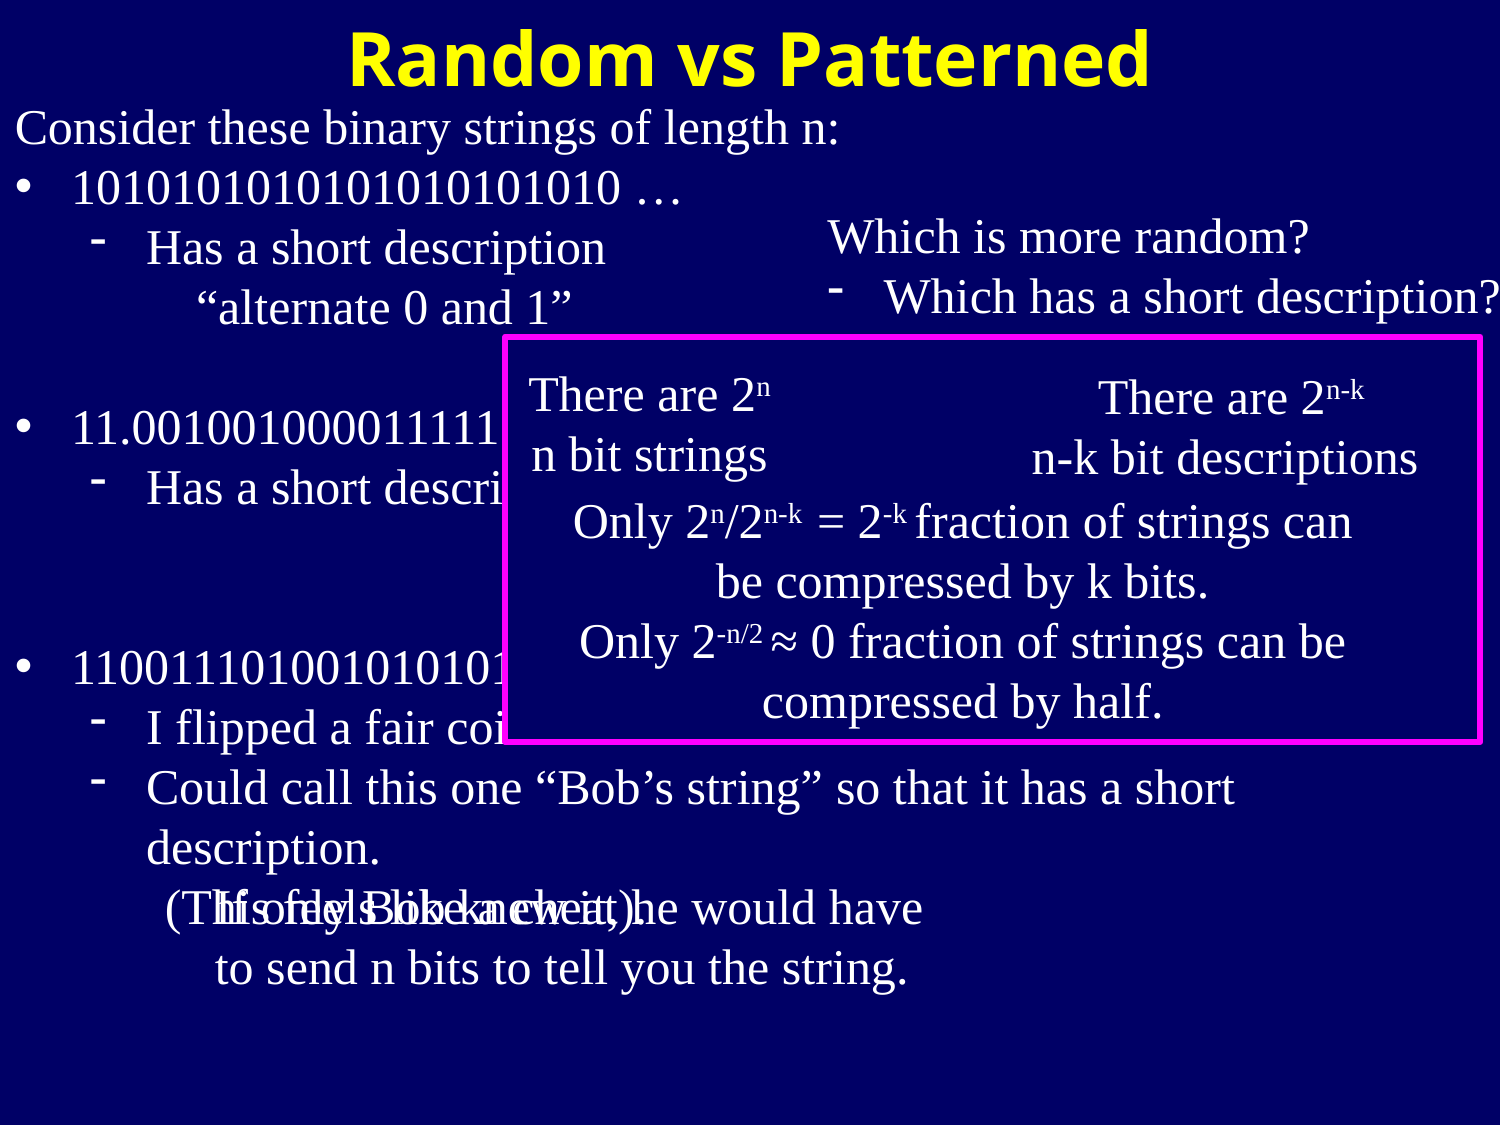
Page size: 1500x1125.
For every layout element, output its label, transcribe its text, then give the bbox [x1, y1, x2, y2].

text_box Random vs Patterned [112, 0, 1388, 150]
text_box [505, 336, 1481, 742]
text_box There are 2n-k n-k bit descriptions [994, 357, 1468, 492]
text_box Only 2n/2n-k = 2-k fraction of strings can be compressed by k bits. Only 2-n/2 ≈ 0 fraction of strings can be compressed by half. [532, 481, 1394, 736]
text_box Which is more random? Which has a short description? [812, 196, 1500, 332]
text_box Consider these binary strings of length n: 1010101010101010101010 … Has a short description “alternate 0 and 1” 11.00100100001111110110 ... Has a short description “π” 11001110100101010100111 … I flipped a fair coin for each bit. Could call this one “Bob’s string” so that it has a short description. (This feels like a cheat). [0, 87, 1496, 943]
text_box If only Bob knew it, he would have to send n bits to tell you the string. [199, 866, 963, 1002]
text_box There are 2n n bit strings [486, 353, 814, 489]
